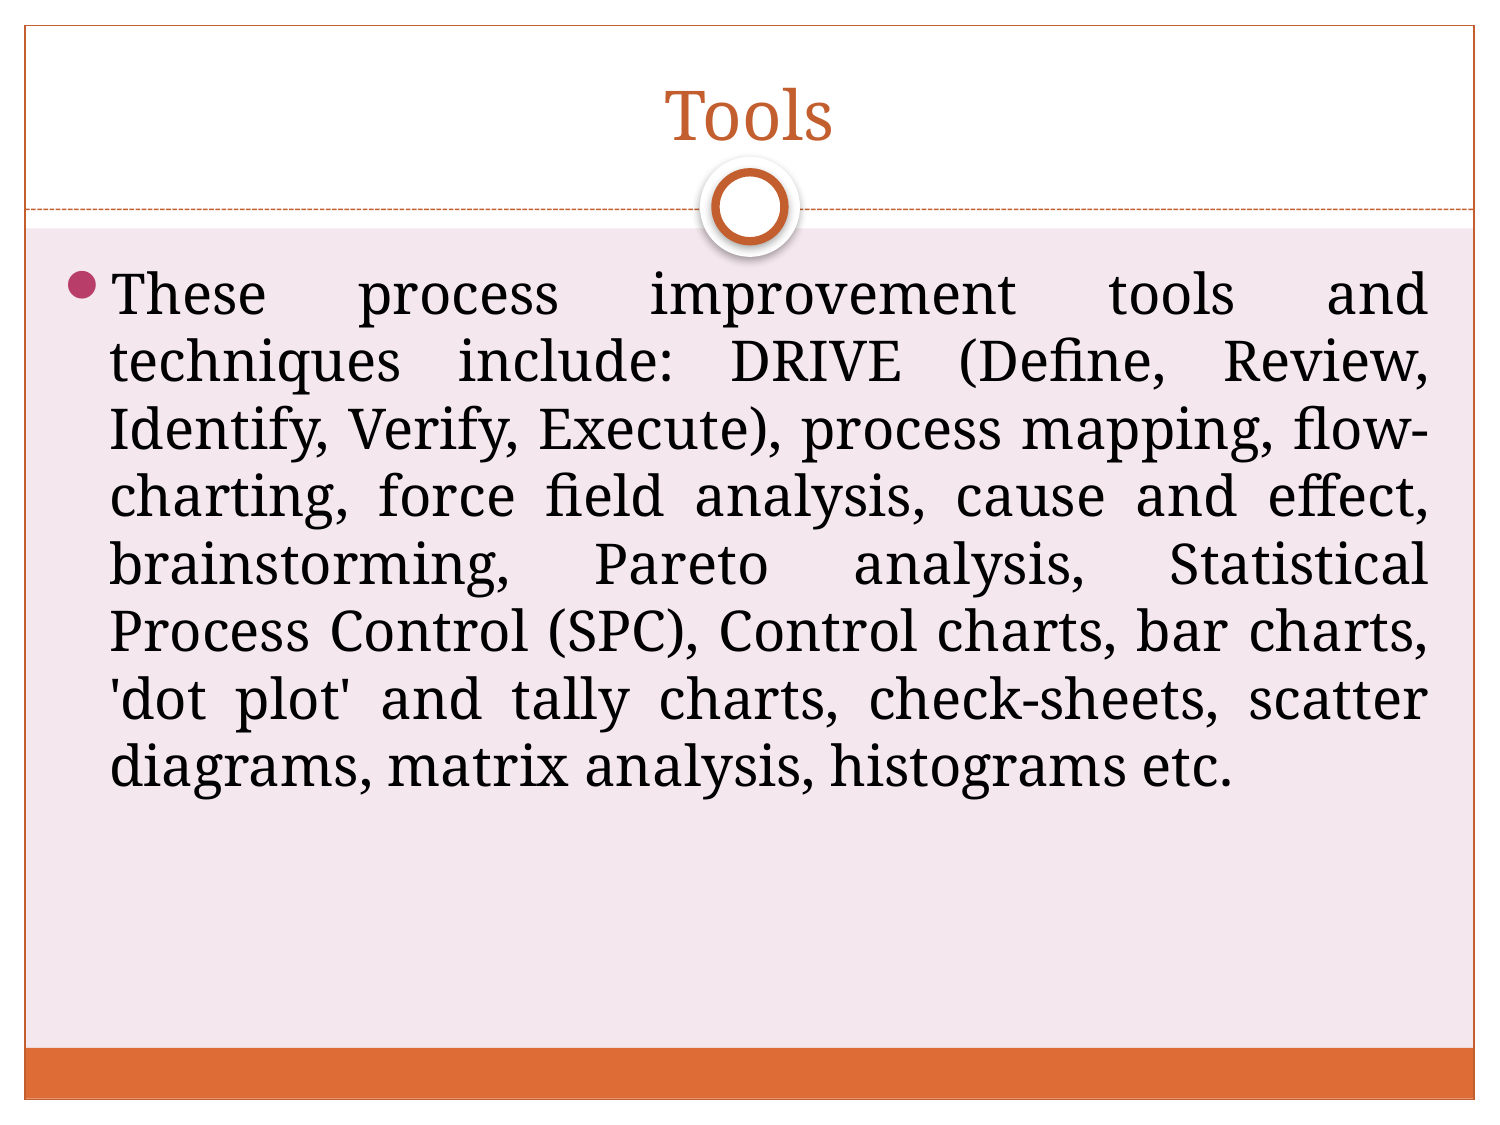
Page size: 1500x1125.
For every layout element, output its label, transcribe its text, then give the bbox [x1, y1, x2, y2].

title Tools [49, 37, 1450, 162]
list These process improvement tools and techniques include: DRIVE (Define, Review, Identify, Verify, Execute), process mapping, flow-charting, force field analysis, cause and effect, brainstorming, Pareto analysis, Statistical Process Control (SPC), Control charts, bar charts, 'dot plot' and tally charts, check-sheets, scatter diagrams, matrix analysis, histograms etc. [49, 250, 1445, 1001]
